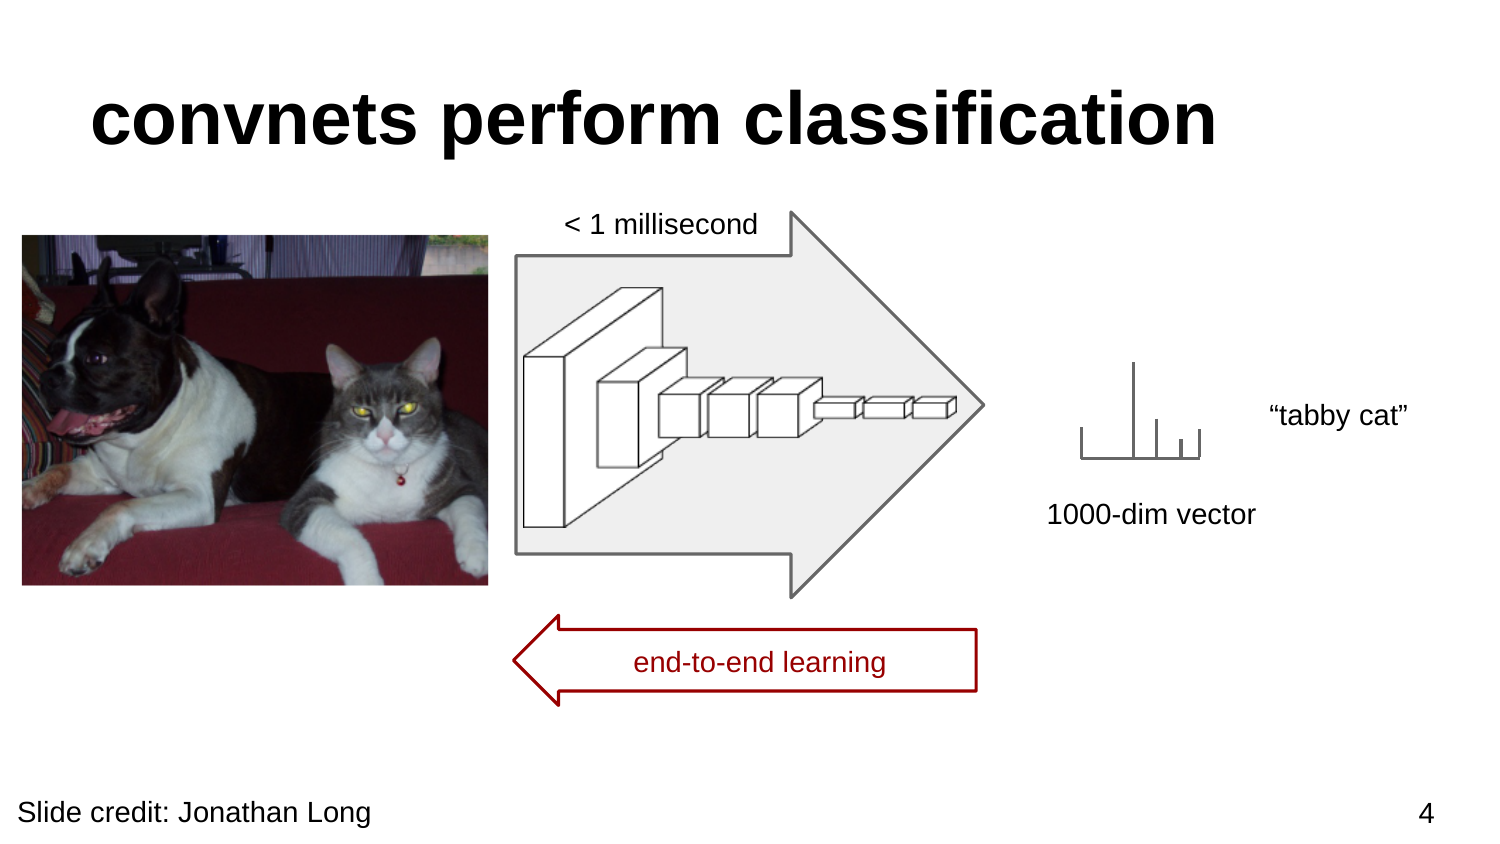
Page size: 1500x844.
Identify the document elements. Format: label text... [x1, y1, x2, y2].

text_box < 1 millisecond [549, 190, 790, 255]
text_box [516, 211, 866, 598]
text_box end-to-end learning [513, 615, 977, 706]
picture [523, 287, 957, 528]
text_box Slide credit: Jonathan Long [2, 786, 388, 836]
picture [21, 234, 491, 587]
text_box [1031, 361, 1426, 562]
text_box [962, 382, 984, 427]
slide_number 4 [1403, 779, 1494, 844]
title convnets perform classification [75, 33, 1425, 175]
